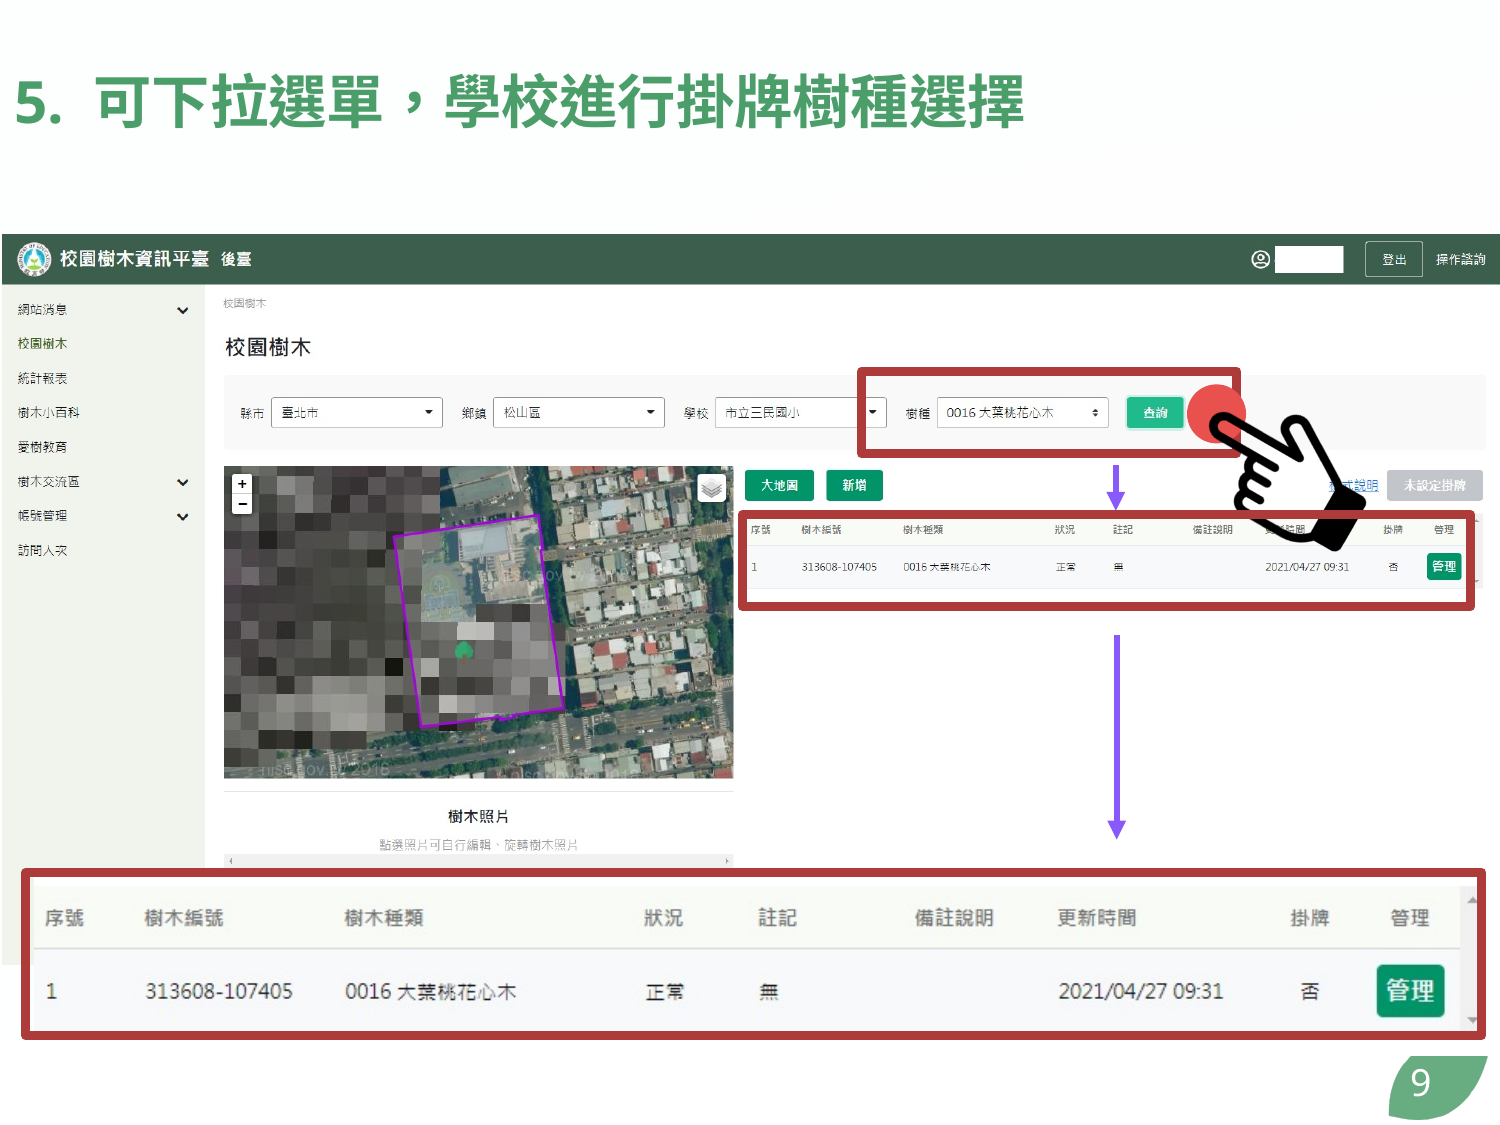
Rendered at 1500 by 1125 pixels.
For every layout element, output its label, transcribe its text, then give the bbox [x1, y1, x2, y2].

list 5. 可下拉選單，學校進行掛牌樹種選擇 [0, 57, 1445, 176]
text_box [1186, 370, 1378, 573]
text_box [24, 974, 29, 1038]
picture [2, 234, 1500, 1125]
slide_number 9 [1395, 1063, 1484, 1104]
